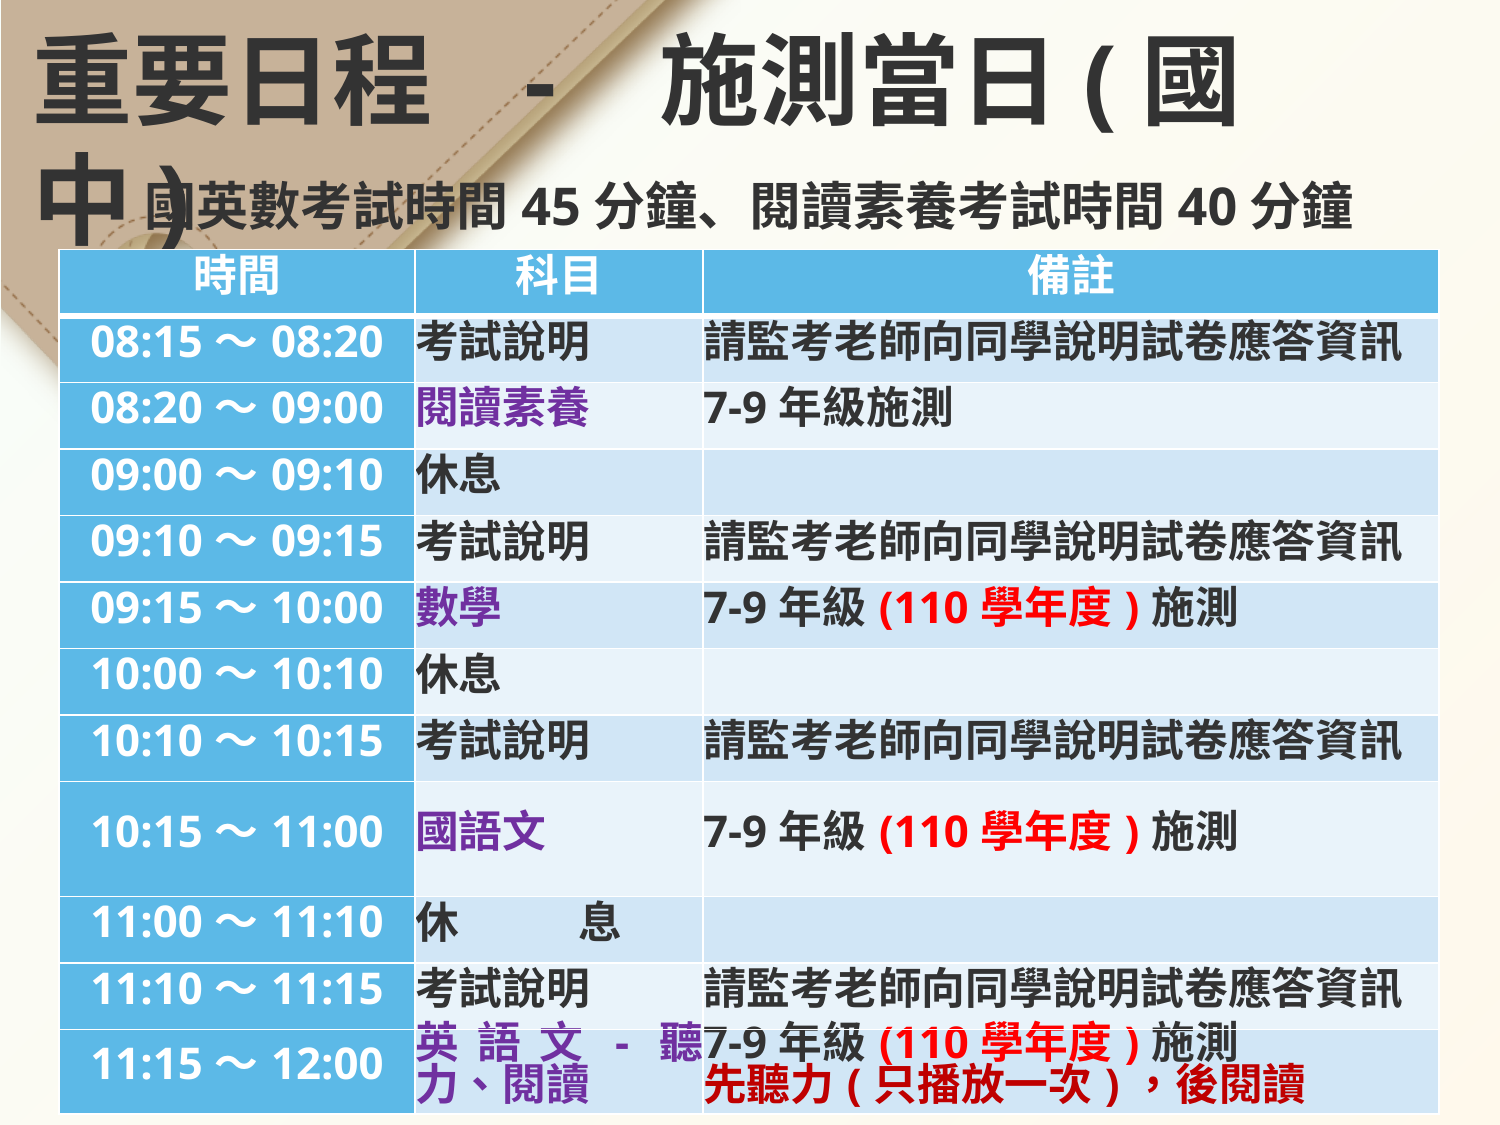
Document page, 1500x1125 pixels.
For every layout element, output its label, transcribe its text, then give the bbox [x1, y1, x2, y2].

table_cell 11:15～12:00 [60, 1042, 414, 1113]
table_cell 7-9年級(110學年度)施測 先聽力(只播放一次)，後閱讀 [704, 1042, 1438, 1113]
picture [1, 0, 1500, 1042]
table_cell 英語文-聽力、閱讀 [416, 1042, 702, 1113]
